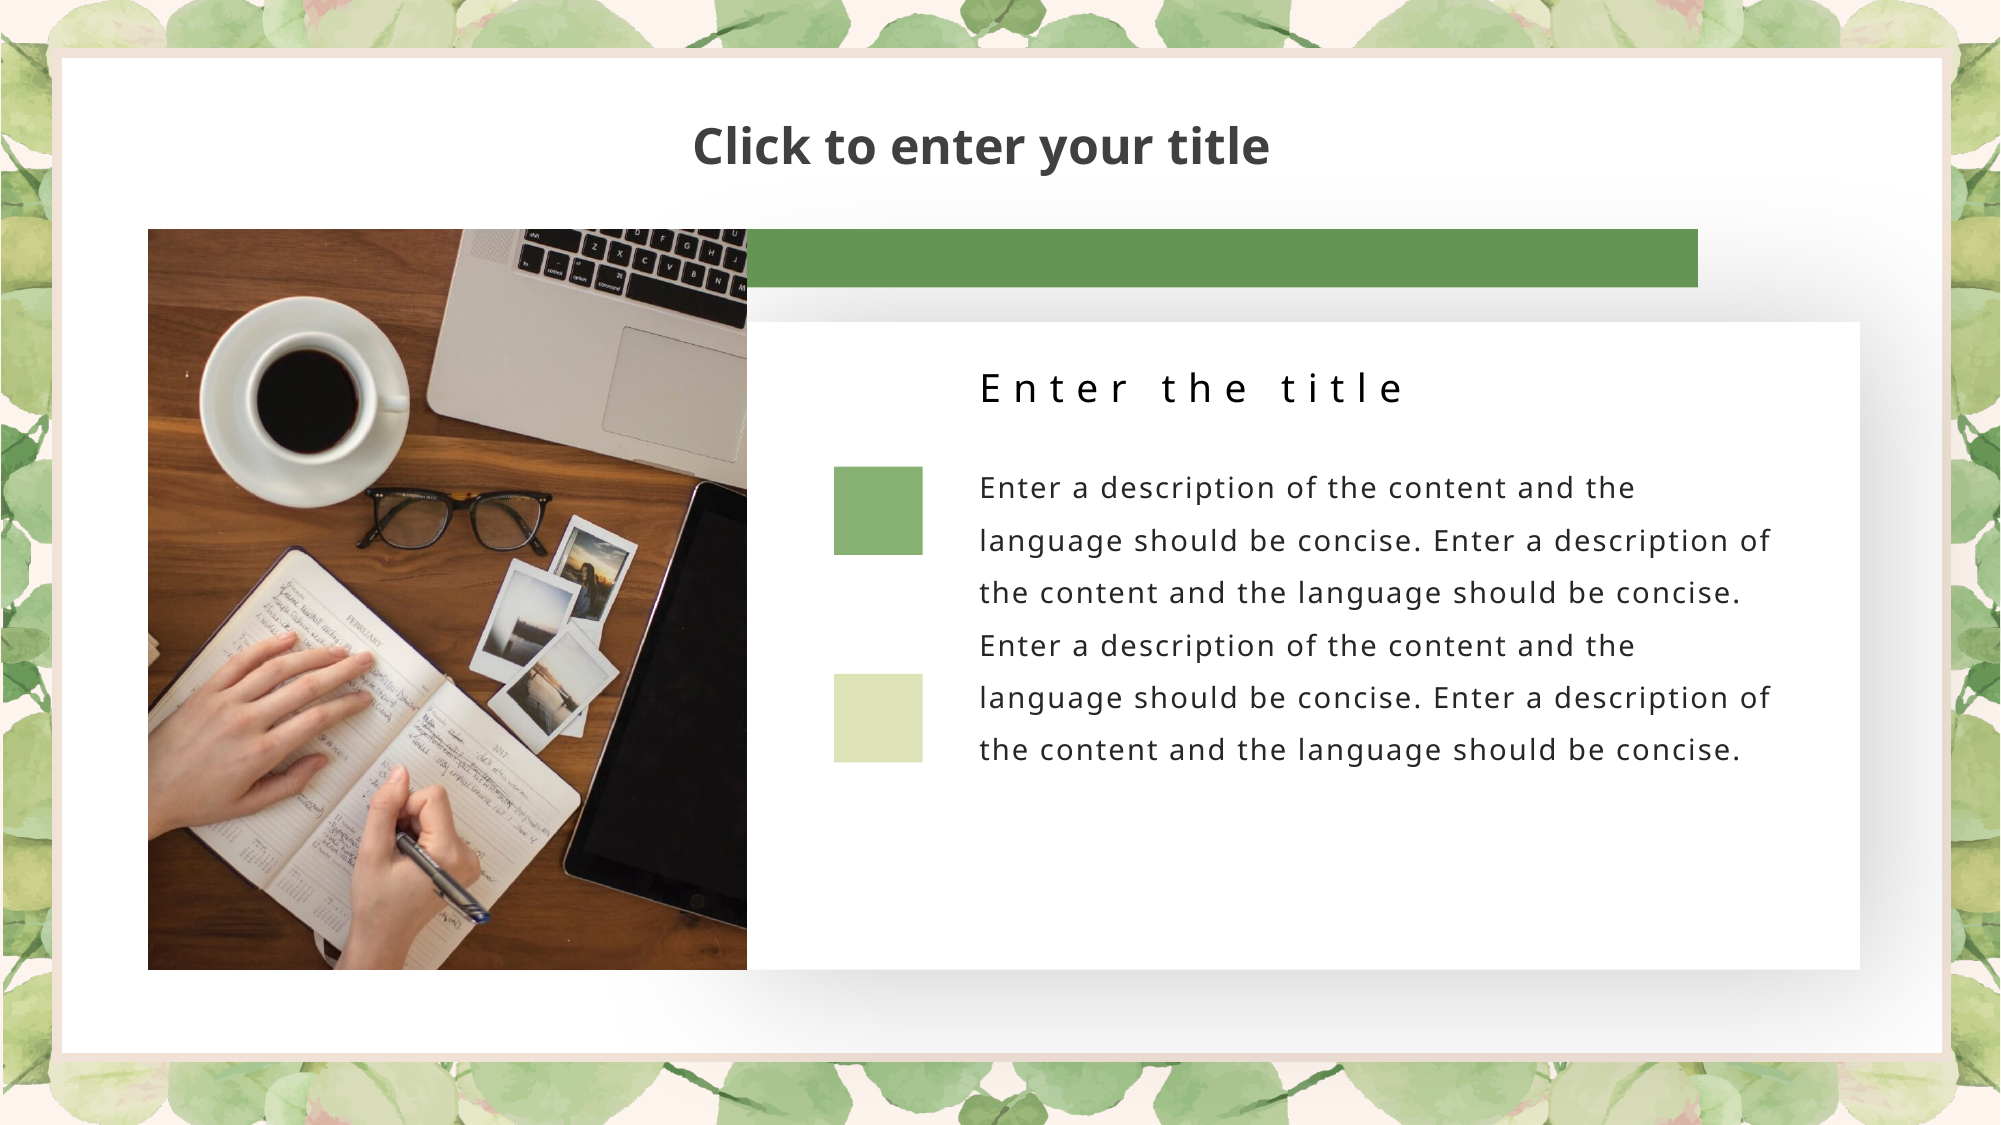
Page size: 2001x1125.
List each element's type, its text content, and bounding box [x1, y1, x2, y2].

picture [2, 1, 2001, 1125]
text_box Click to enter your title [693, 113, 1307, 175]
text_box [747, 229, 1860, 970]
